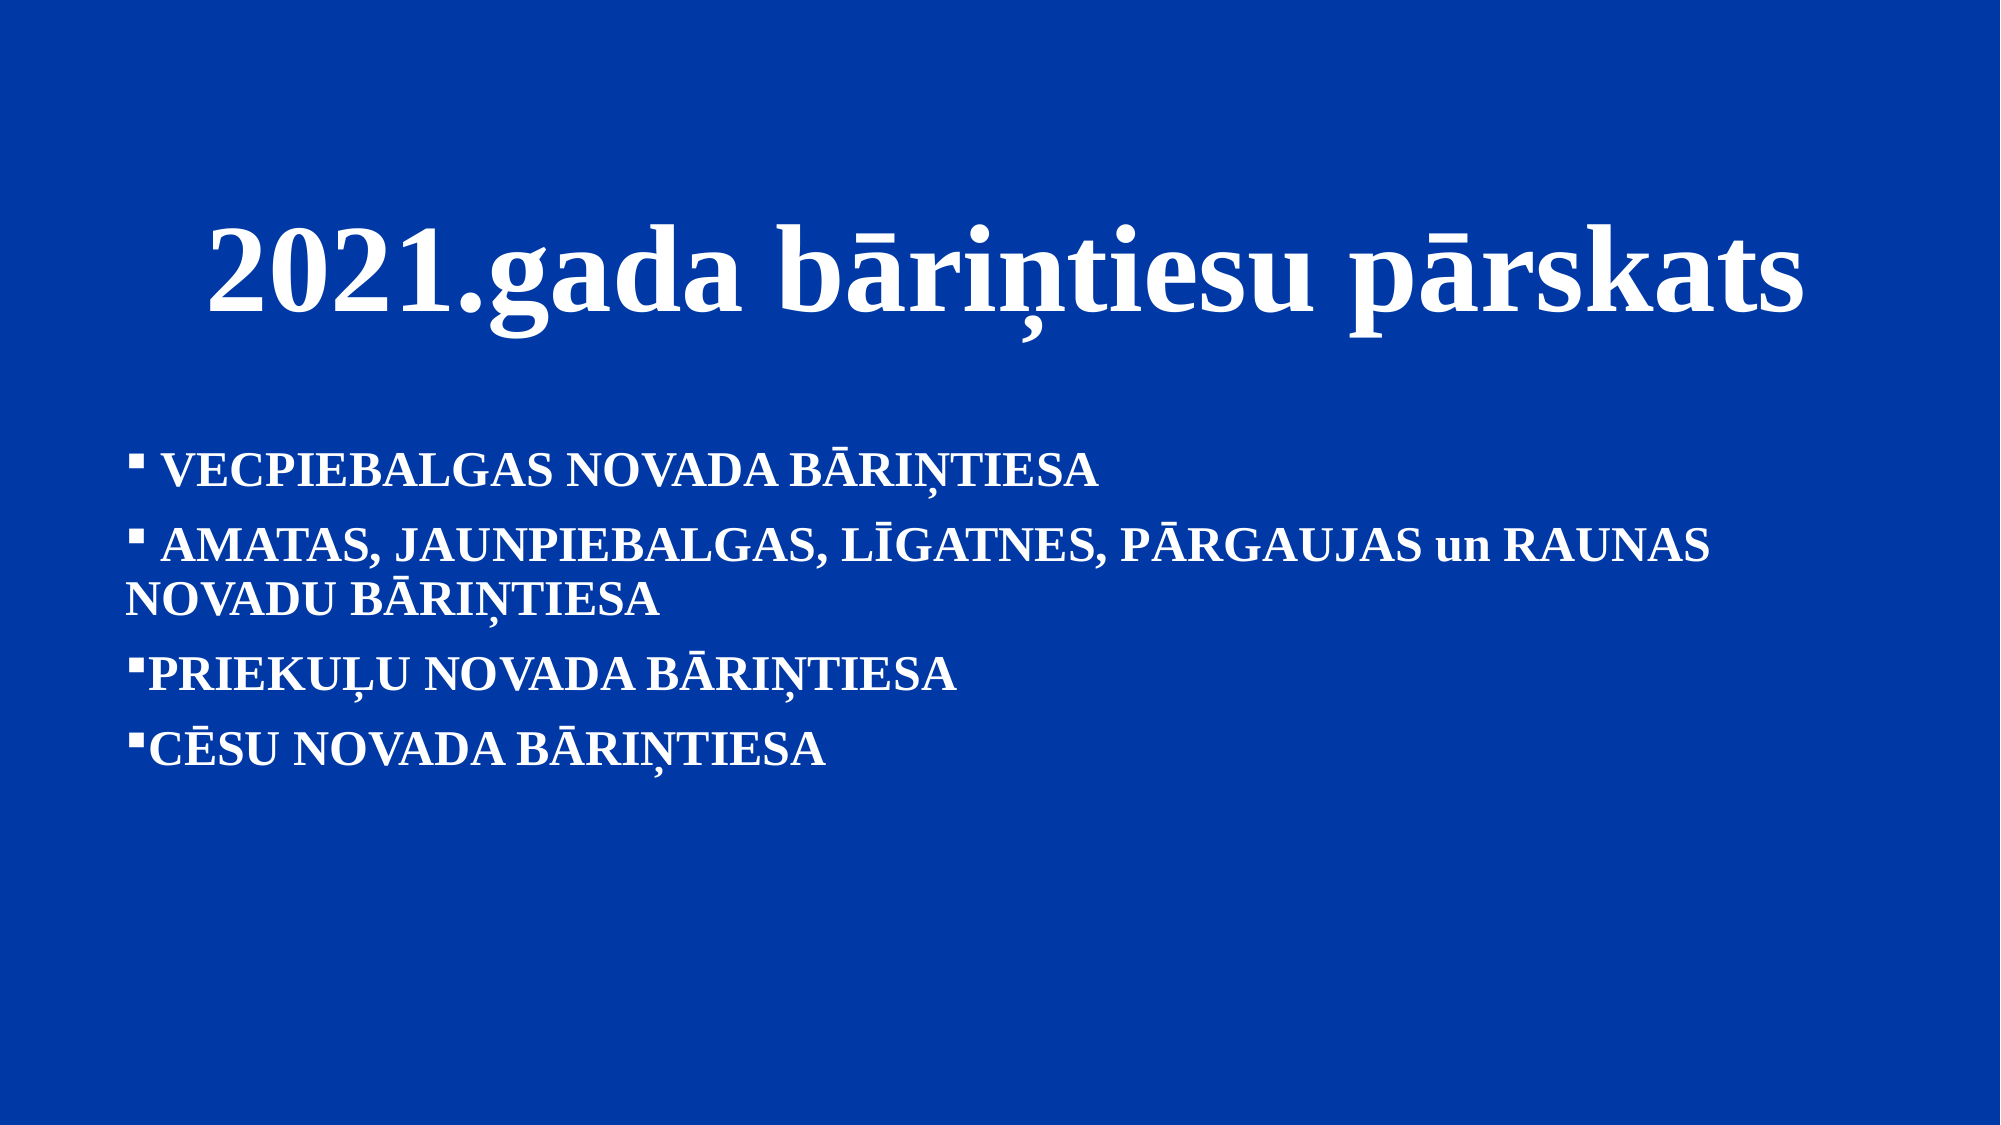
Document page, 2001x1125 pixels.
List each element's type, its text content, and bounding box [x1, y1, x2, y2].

title 2021.gada bāriņtiesu pārskats [151, 116, 1862, 346]
list VECPIEBALGAS NOVADA BĀRIŅTIESA AMATAS, JAUNPIEBALGAS, LĪGATNES, PĀRGAUJAS un RAUNAS NOVADU BĀRIŅTIESA PRIEKUĻU NOVADA BĀRIŅTIESA CĒSU NOVADA BĀRIŅTIESA [110, 436, 1862, 942]
